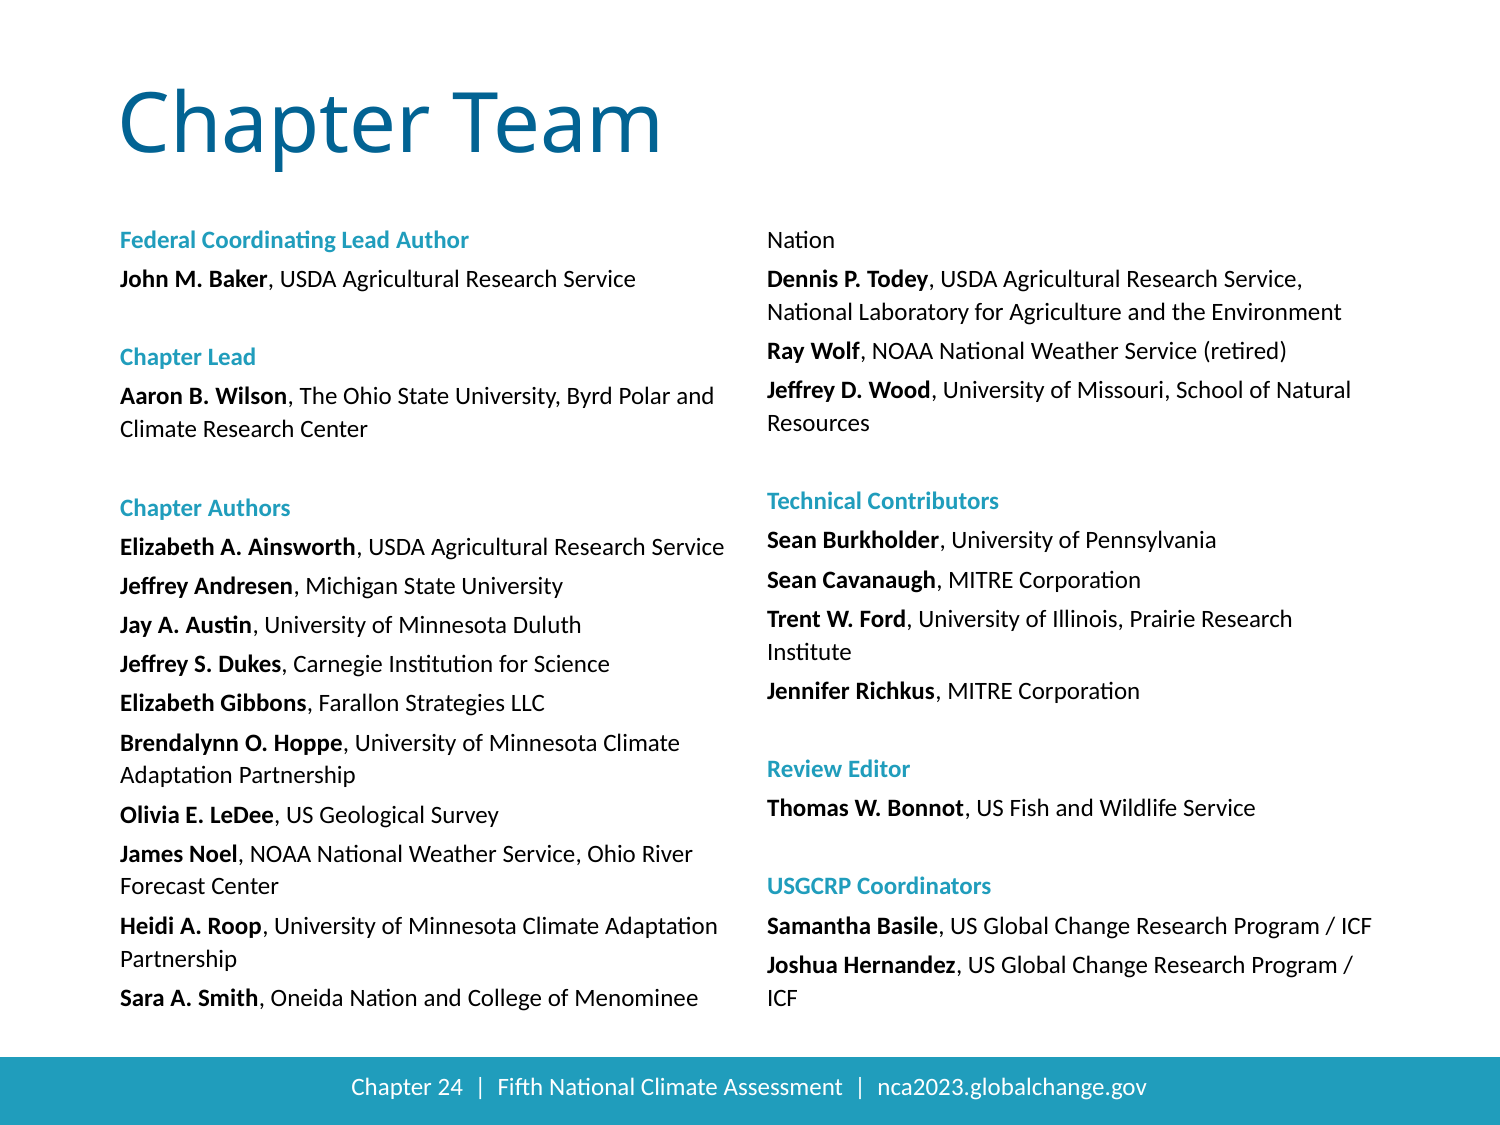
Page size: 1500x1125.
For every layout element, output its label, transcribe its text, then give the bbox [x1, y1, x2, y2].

list Federal Coordinating Lead Author John M. Baker, USDA Agricultural Research Service Chapter Lead Aaron B. Wilson, The Ohio State University, Byrd Polar and Climate Research Center Chapter Authors Elizabeth A. Ainsworth, USDA Agricultural Research Service Jeffrey Andresen, Michigan State University Jay A. Austin, University of Minnesota Duluth Jeffrey S. Dukes, Carnegie Institution for Science Elizabeth Gibbons, Farallon Strategies LLC Brendalynn O. Hoppe, University of Minnesota Climate Adaptation Partnership Olivia E. LeDee, US Geological Survey James Noel, NOAA National Weather Service, Ohio River Forecast Center Heidi A. Roop, University of Minnesota Climate Adaptation Partnership Sara A. Smith, Oneida Nation and College of Menominee Nation Dennis P. Todey, USDA Agricultural Research Service, National Laboratory for Agriculture and the Environment Ray Wolf, NOAA National Weather Service (retired) Jeffrey D. Wood, University of Missouri, School of Natural Resources Technical Contributors Sean Burkholder, University of Pennsylvania Sean Cavanaugh, MITRE Corporation Trent W. Ford, University of Illinois, Prairie Research Institute Jennifer Richkus, MITRE Corporation Review Editor Thomas W. Bonnot, US Fish and Wildlife Service USGCRP Coordinators Samantha Basile, US Global Change Research Program / ICF Joshua Hernandez, US Global Change Research Program / ICF [103, 212, 1397, 1029]
